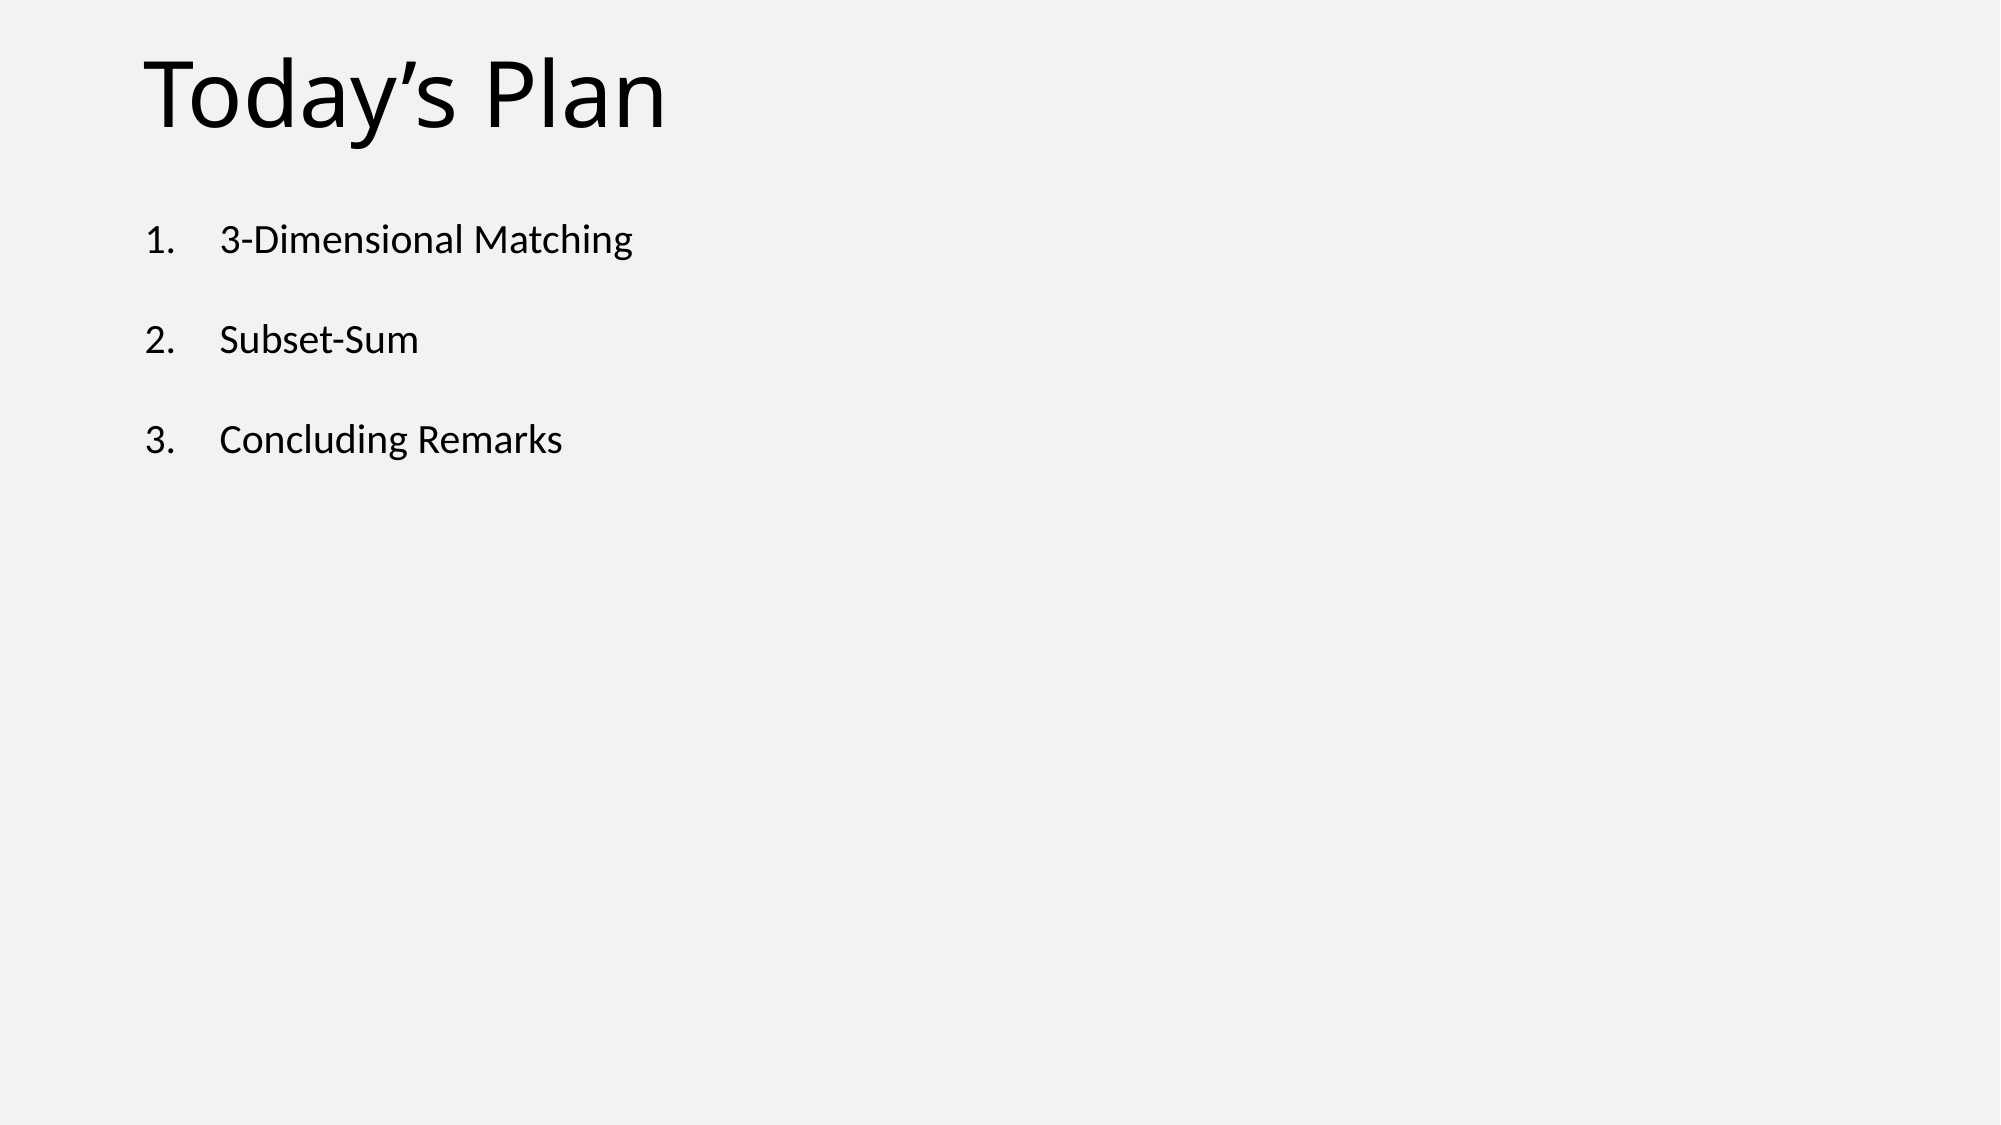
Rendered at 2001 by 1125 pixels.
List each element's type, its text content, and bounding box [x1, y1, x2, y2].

text_box 3-Dimensional Matching Subset-Sum Concluding Remarks [129, 204, 1209, 520]
title Today’s Plan [128, 17, 1854, 179]
